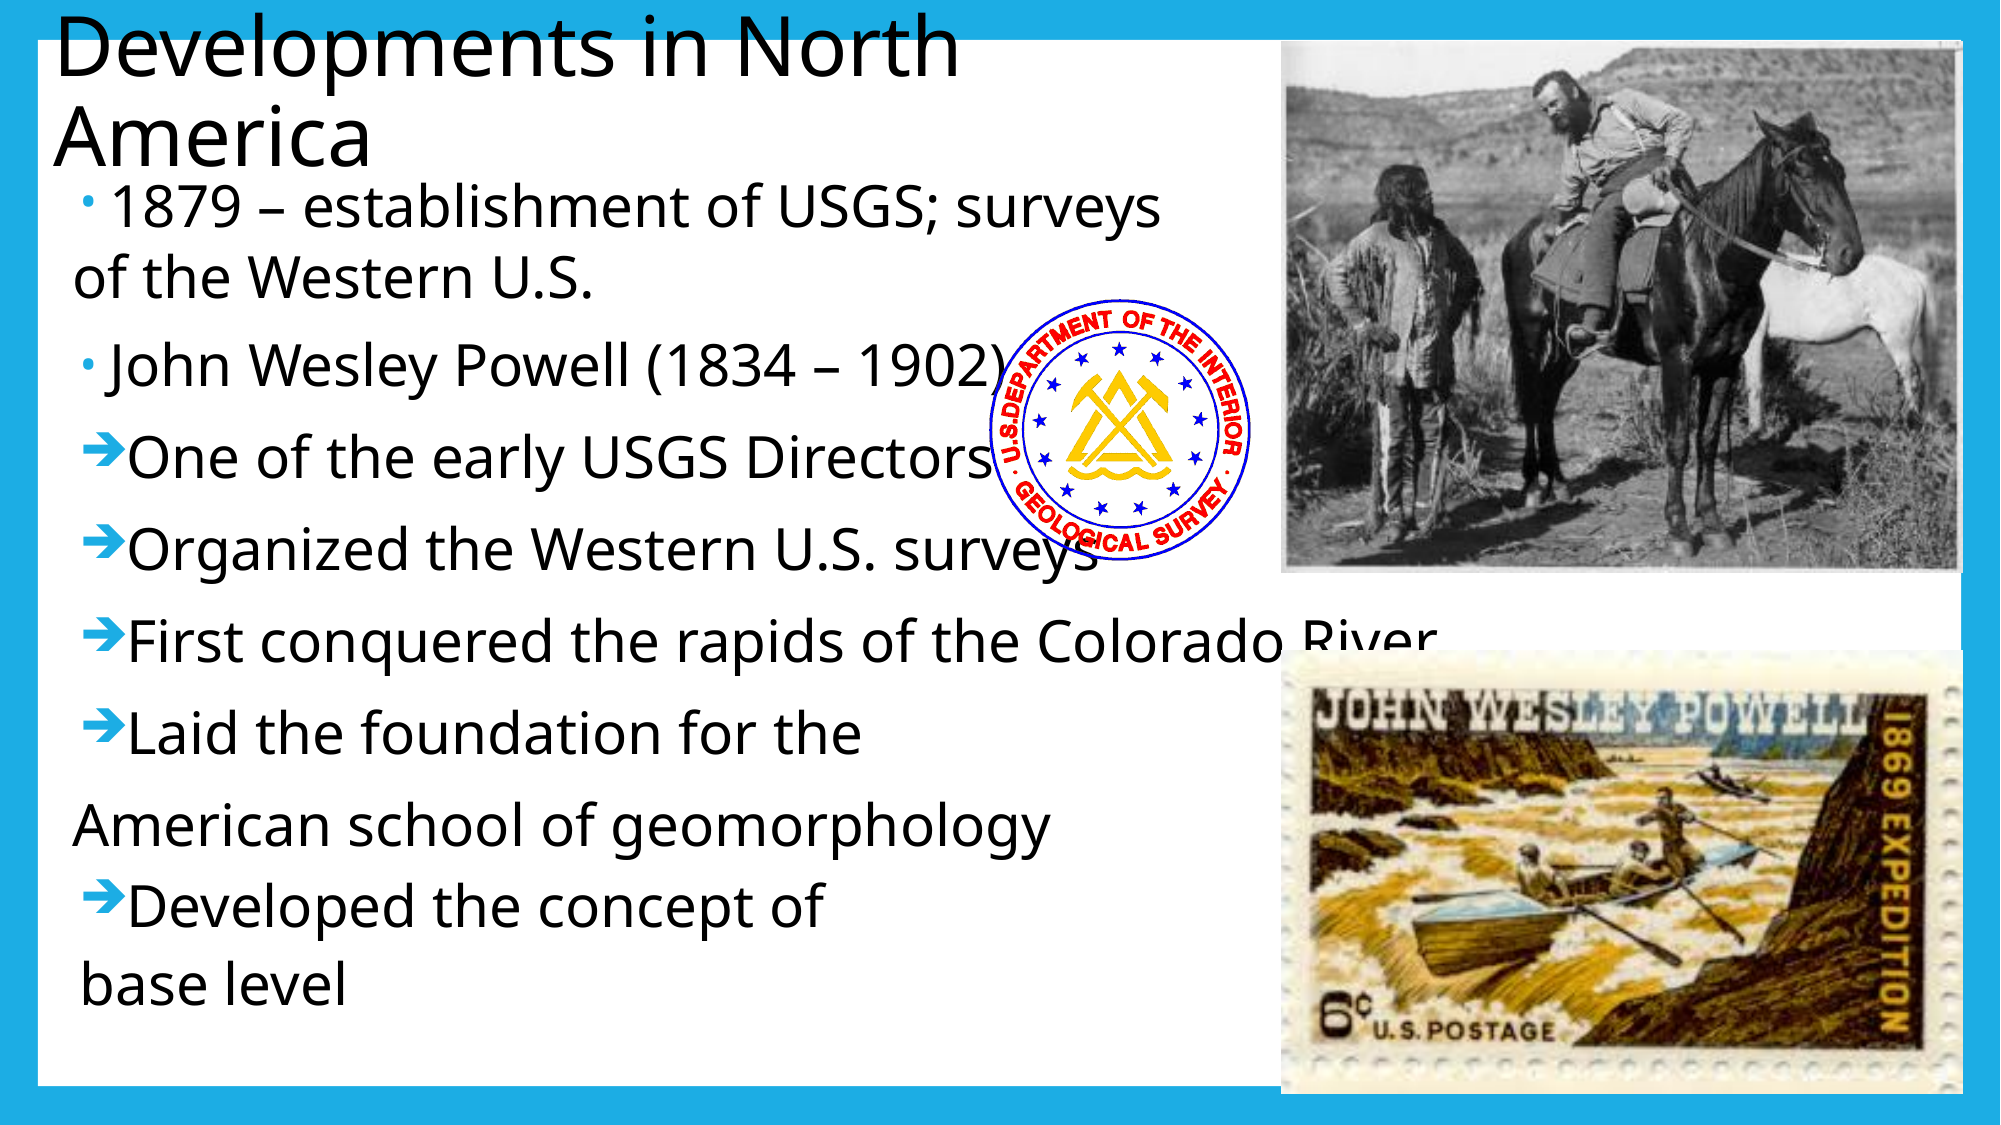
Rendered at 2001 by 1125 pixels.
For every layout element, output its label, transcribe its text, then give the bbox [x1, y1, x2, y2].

title Developments in North America [38, 41, 1205, 147]
picture [1280, 41, 1963, 573]
list 1879 – establishment of USGS; surveys of the Western U.S. John Wesley Powell (1834 – 1902) One of the early USGS Directors Organized the Western U.S. surveys First conquered the rapids of the Colorado River Laid the foundation for the American school of geomorphology Developed the concept of base level [57, 186, 1467, 1125]
picture [1280, 649, 1963, 1094]
picture [980, 291, 1256, 567]
